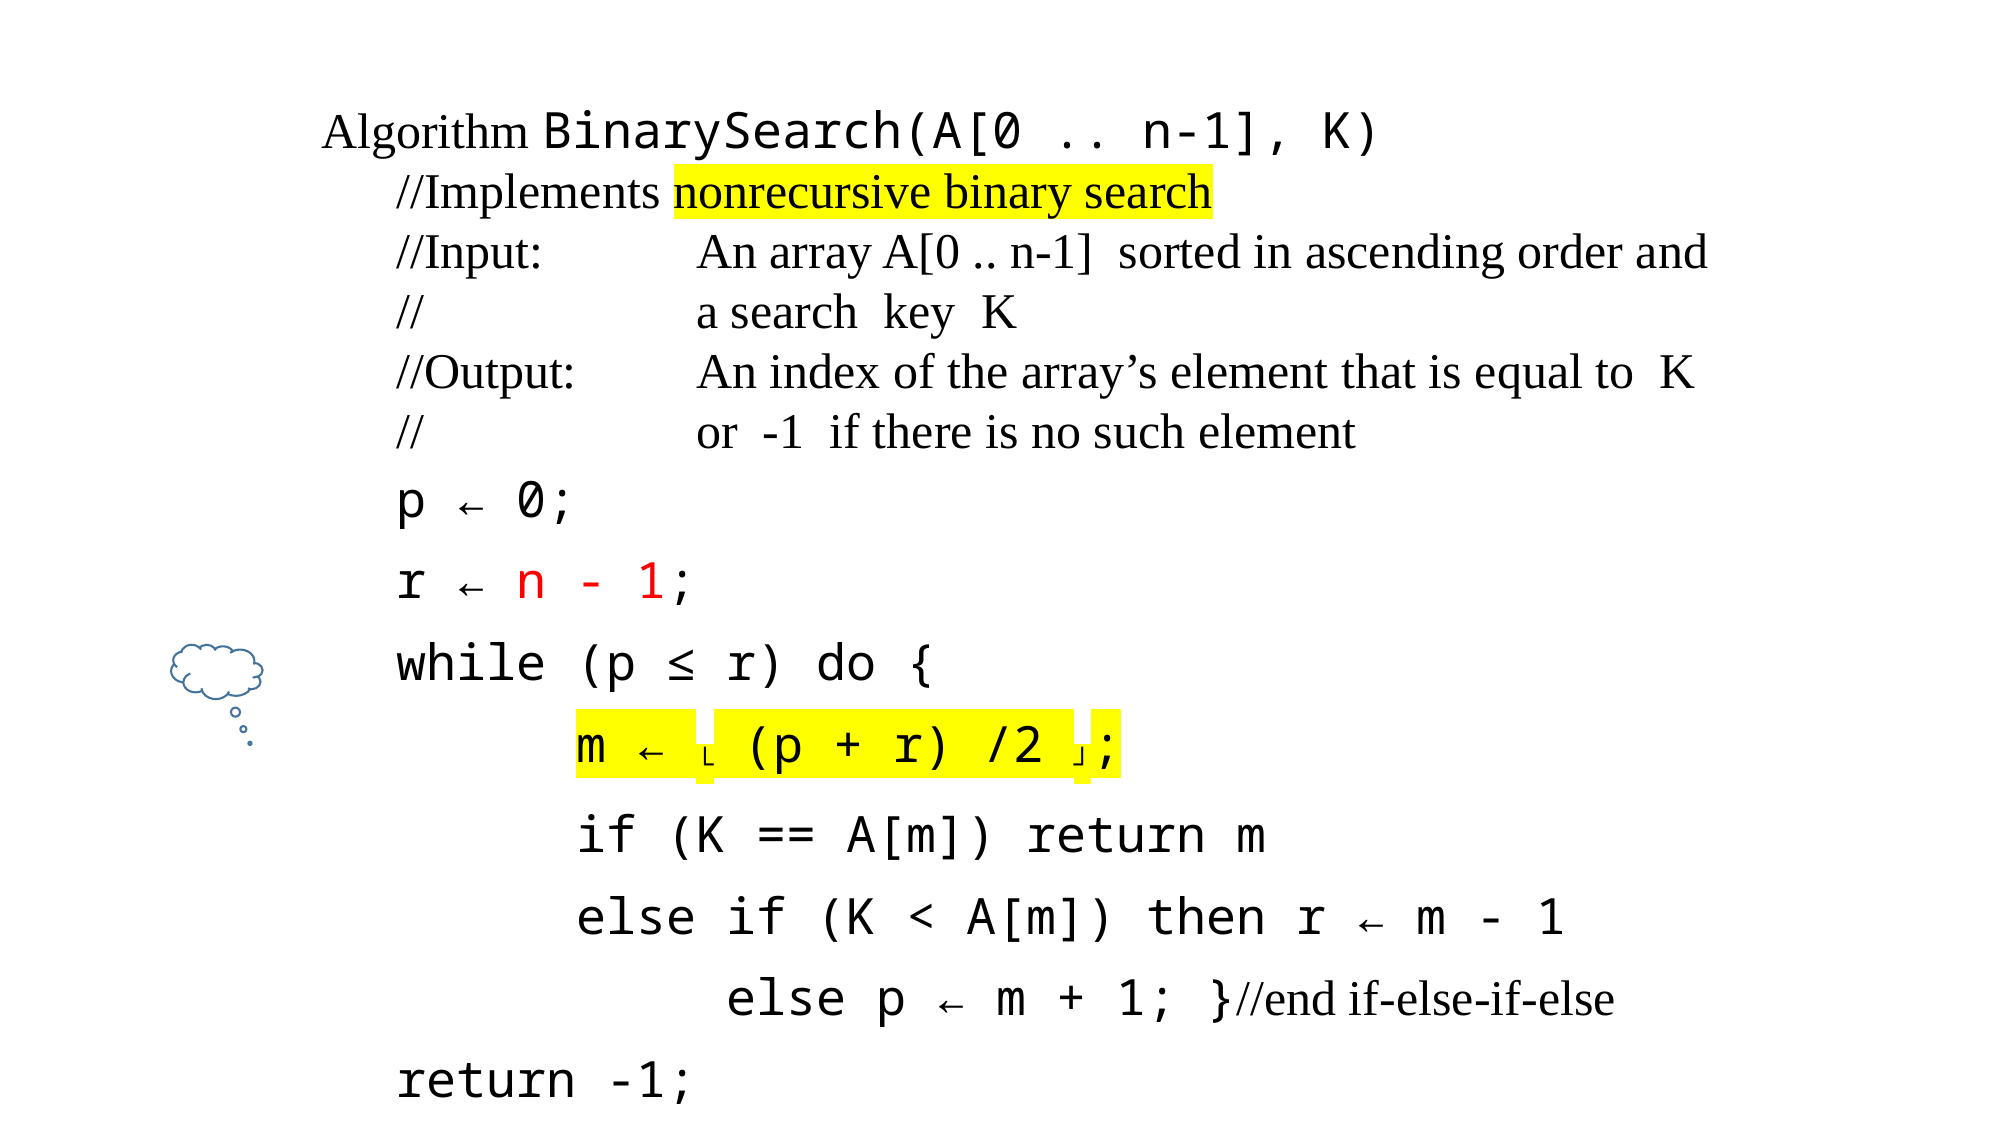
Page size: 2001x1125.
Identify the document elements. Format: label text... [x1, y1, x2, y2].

text_box [170, 643, 264, 701]
text_box [239, 725, 248, 734]
text_box [229, 706, 242, 718]
text_box [247, 740, 253, 747]
text_box Algorithm BinarySearch(A[0 .. n-1], K) //Implements nonrecursive binary search //Input: An array A[0 .. n-1] sorted in ascending order and // a search key K //Output: An index of the array’s element that is equal to K // or -1 if there is no such element p ← 0; r ← n - 1; while (p ≤ r) do { m ← └ (p + r) /2 ┘; if (K == A[m]) return m else if (K < A[m]) then r ← m - 1 else p ← m + 1; }//end if-else-if-else return -1; [231, 90, 1738, 1115]
